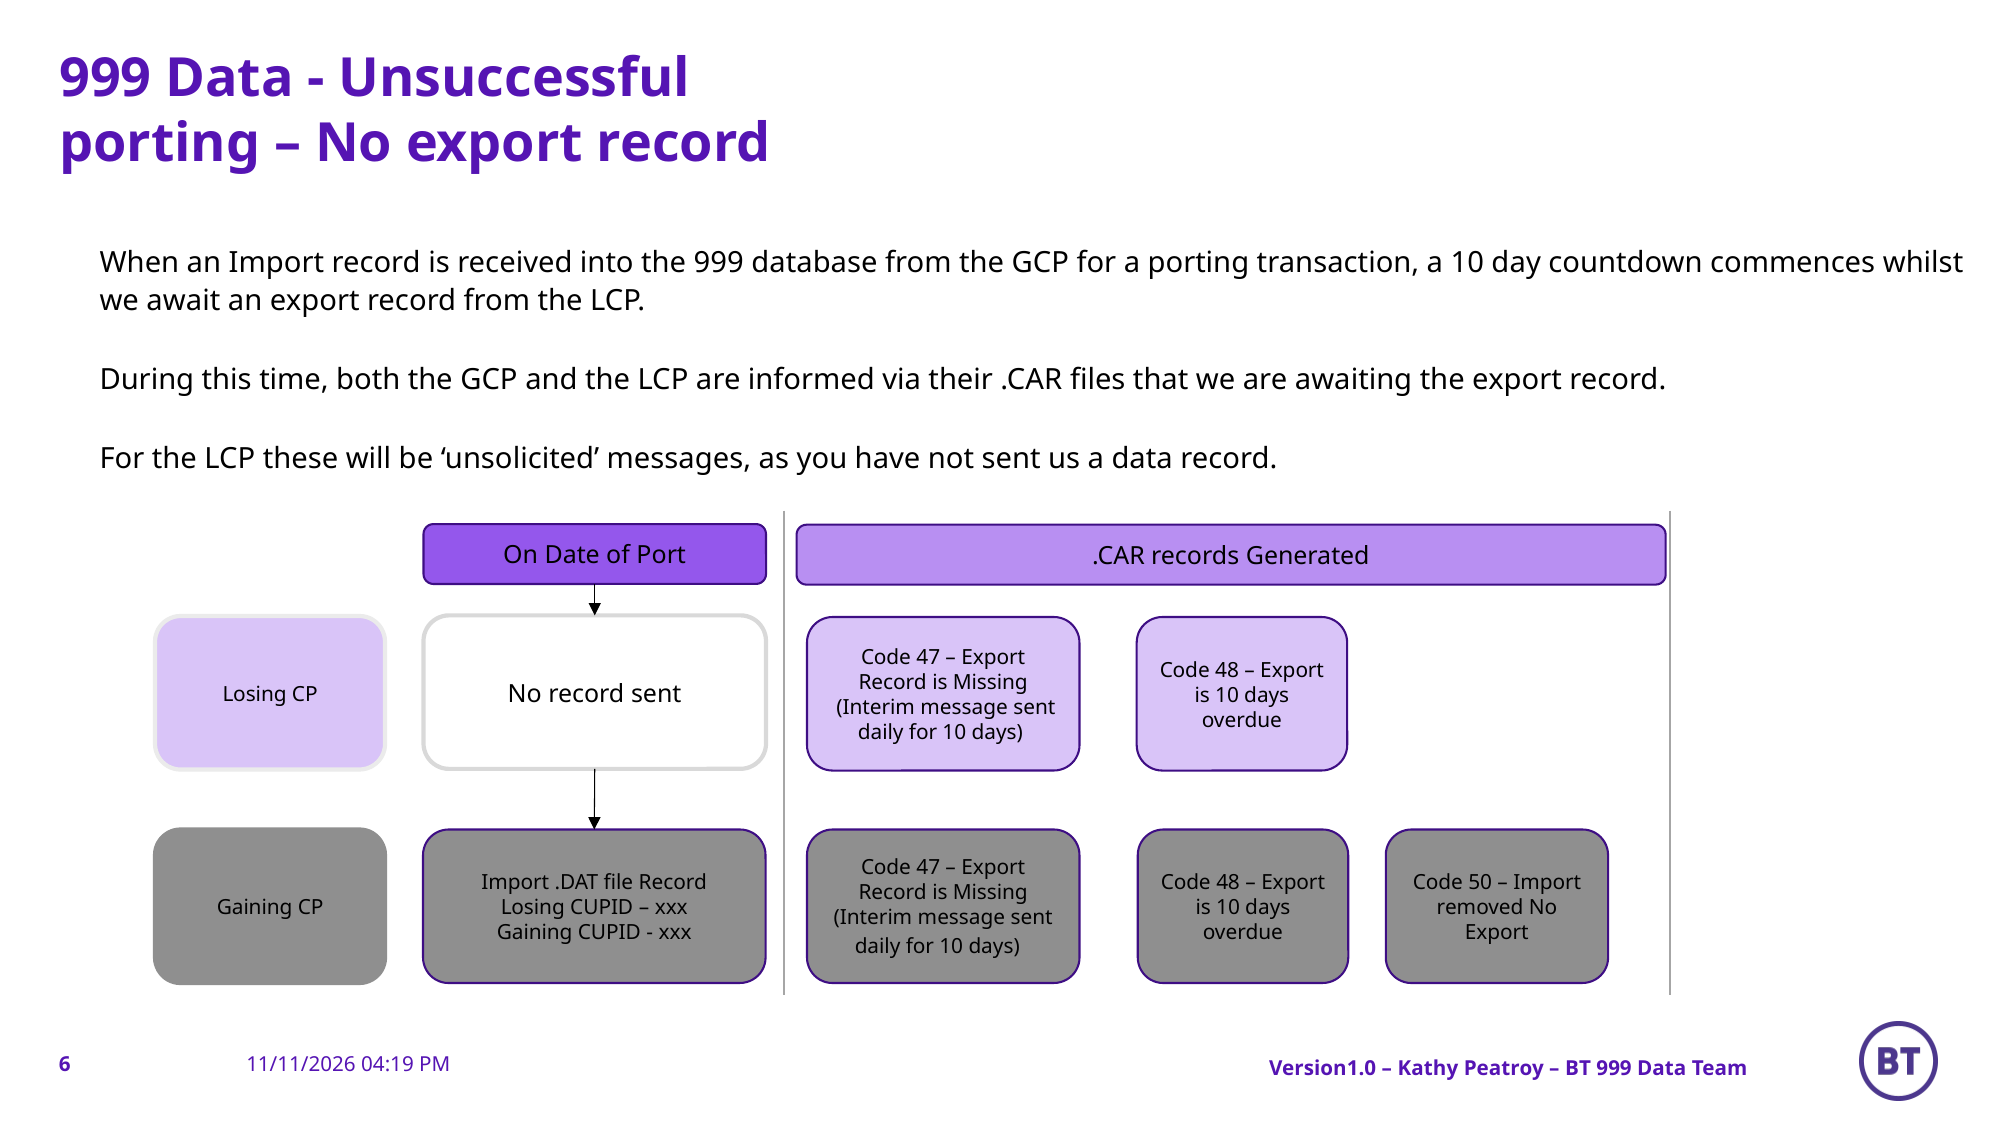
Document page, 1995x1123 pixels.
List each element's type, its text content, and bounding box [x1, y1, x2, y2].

text_box .CAR records Generated [794, 522, 1665, 587]
list When an Import record is received into the 999 database from the GCP for a porting transaction, a 10 day countdown commences whilst we await an export record from the LCP. During this time, both the GCP and the LCP are informed via their .CAR files that we are awaiting the export record. For the LCP these will be ‘unsolicited’ messages, as you have not sent us a data record. [99, 201, 1967, 497]
title 999 Data - Unsuccessful porting – No export record [59, 42, 823, 173]
text_box Import .DAT file Record Losing CUPID – xxx Gaining CUPID - xxx [420, 827, 768, 986]
picture [1859, 1021, 1938, 1101]
text_box No record sent [421, 613, 769, 771]
slide_number 6 [58, 1036, 118, 1080]
text_box Code 50 – Import removed No Export [1383, 827, 1611, 986]
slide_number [246, 1036, 551, 1080]
text_box Code 47 – Export Record is Missing (Interim message sent daily for 10 days) [804, 827, 1082, 986]
text_box Gaining CP [152, 827, 388, 986]
text_box Code 48 – Export is 10 days overdue [1134, 614, 1350, 773]
text_box Code 47 – Export Record is Missing (Interim message sent daily for 10 days) [804, 614, 1082, 773]
text_box Losing CP [152, 613, 388, 772]
footer Version1.0 – Kathy Peatroy – BT 999 Data Team [598, 1036, 1749, 1080]
text_box Code 48 – Export is 10 days overdue [1135, 827, 1351, 986]
text_box On Date of Port [421, 521, 769, 587]
